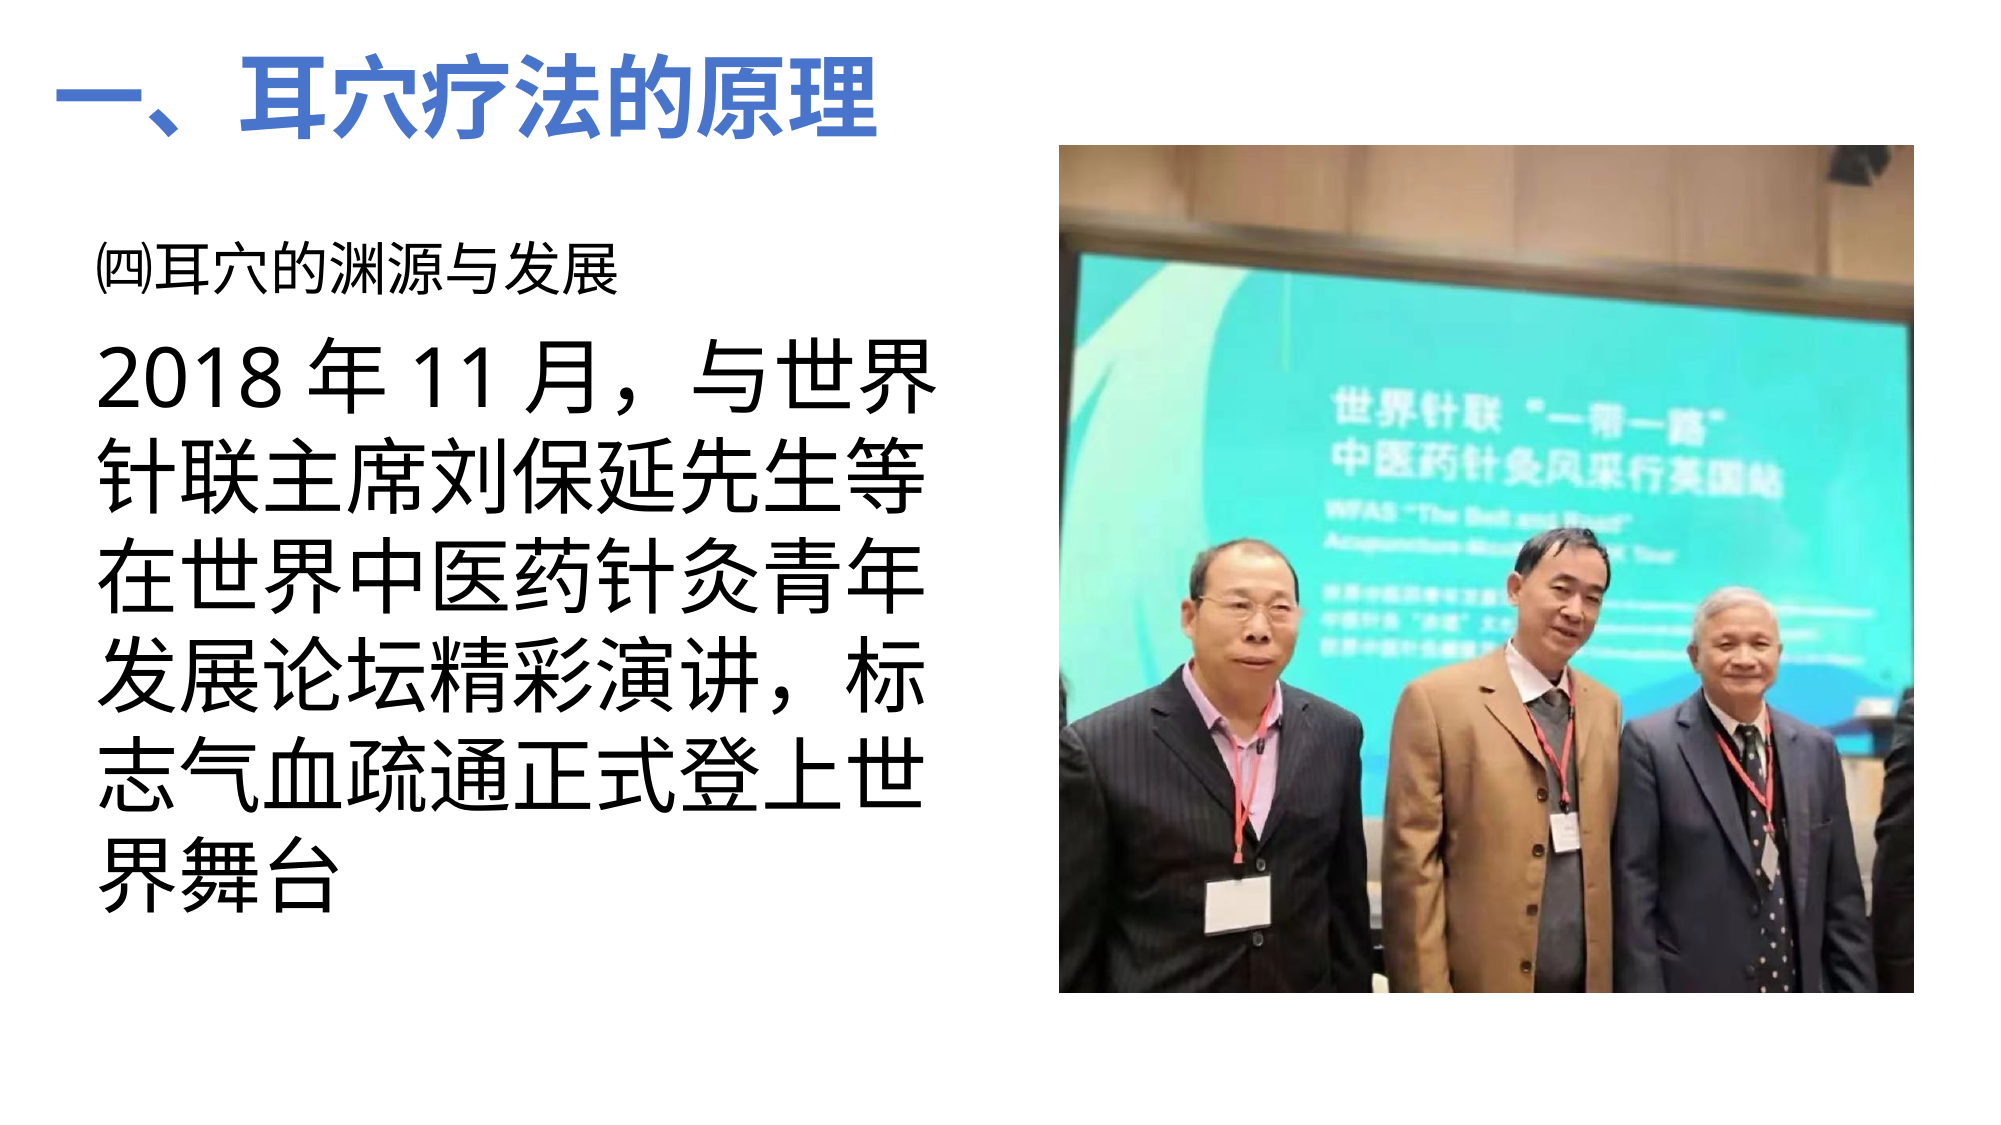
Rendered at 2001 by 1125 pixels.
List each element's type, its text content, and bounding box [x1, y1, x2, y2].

list ㈣耳穴的渊源与发展 2018年11月，与世界针联主席刘保延先生等在世界中医药针灸青年发展论坛精彩演讲，标志气血疏通正式登上世界舞台 [80, 232, 980, 1084]
title 一、耳穴疗法的原理 [38, 11, 1079, 192]
picture [1059, 144, 1915, 993]
